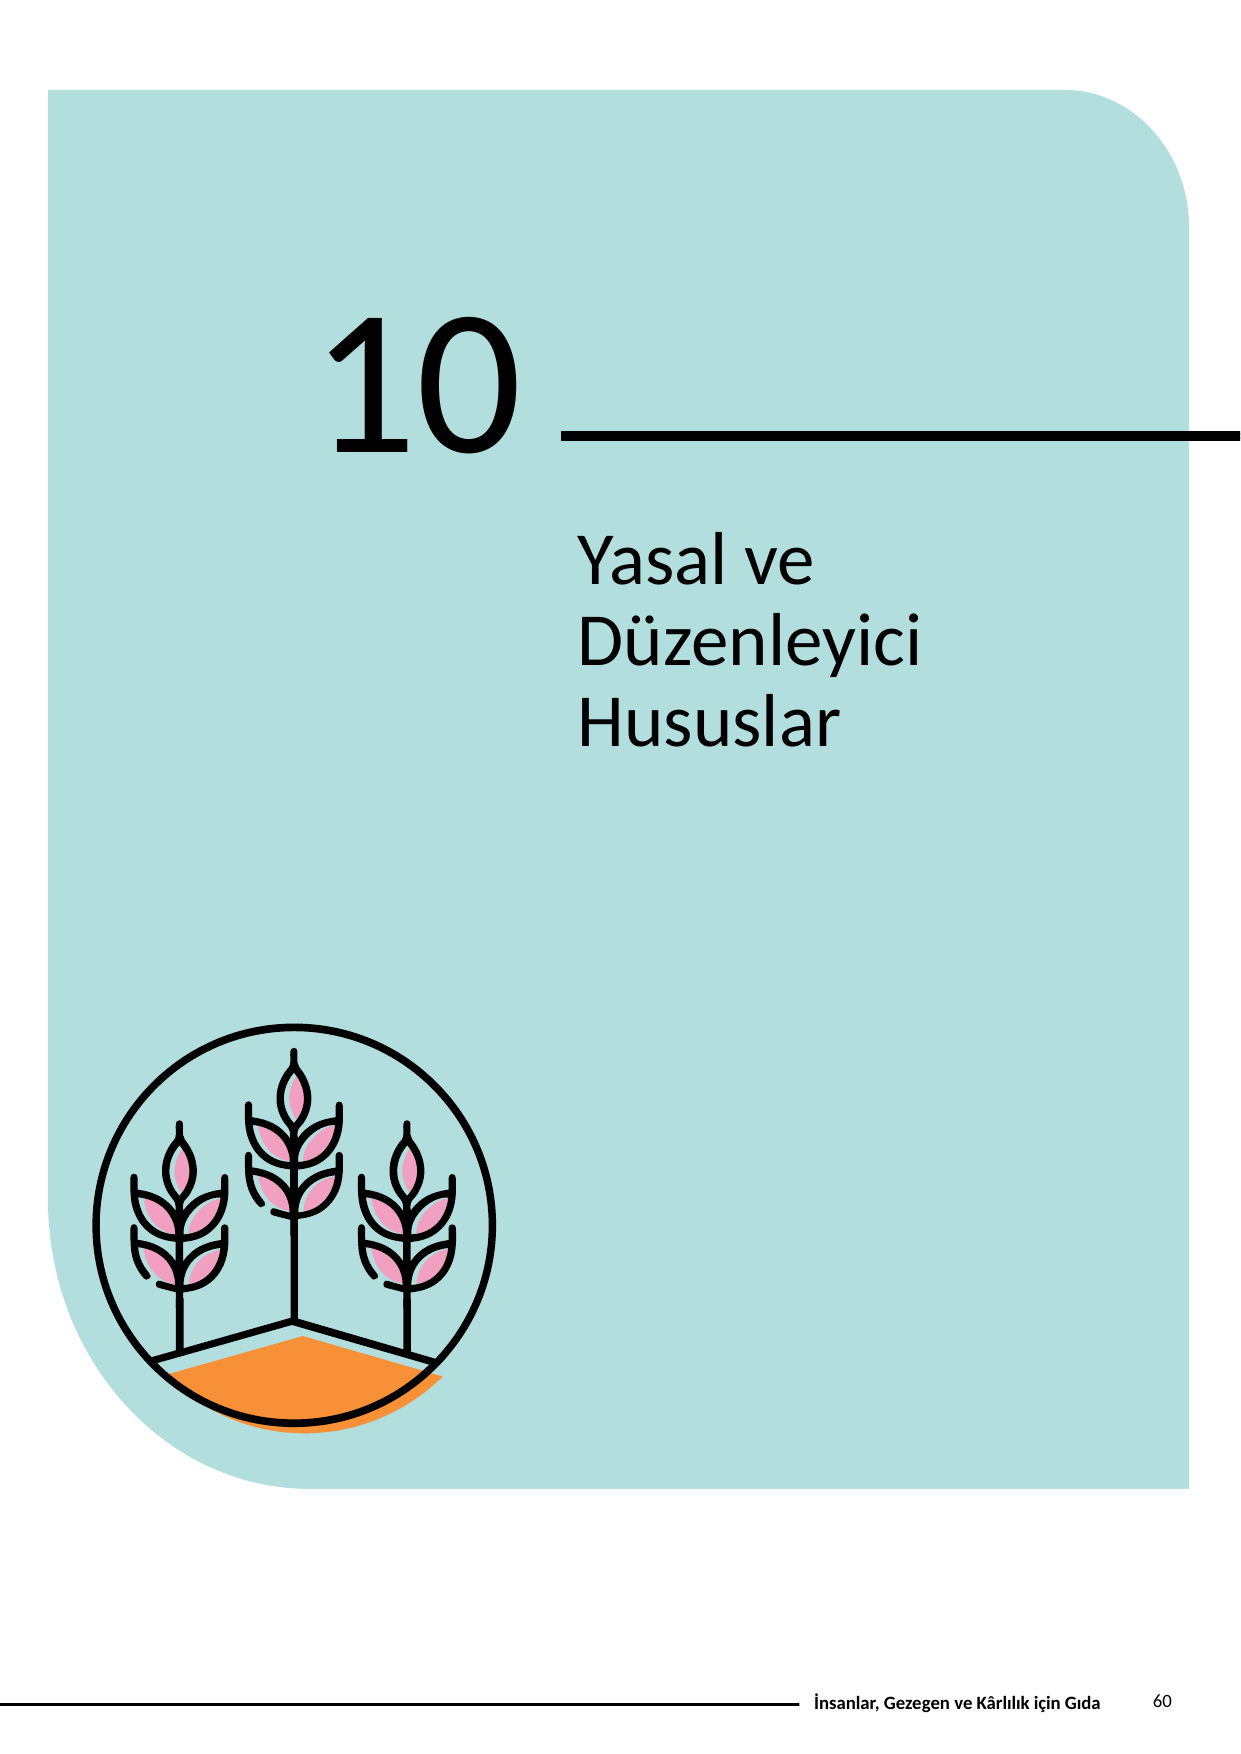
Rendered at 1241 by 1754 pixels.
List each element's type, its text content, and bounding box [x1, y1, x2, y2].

slide_number 60 [1024, 1661, 1187, 1739]
list Yasal ve Düzenleyici Hususlar [562, 512, 1108, 842]
text_box İnsanlar, Gezegen ve Kârlılık için Gıda [799, 1670, 1123, 1734]
list 10 [296, 264, 617, 522]
